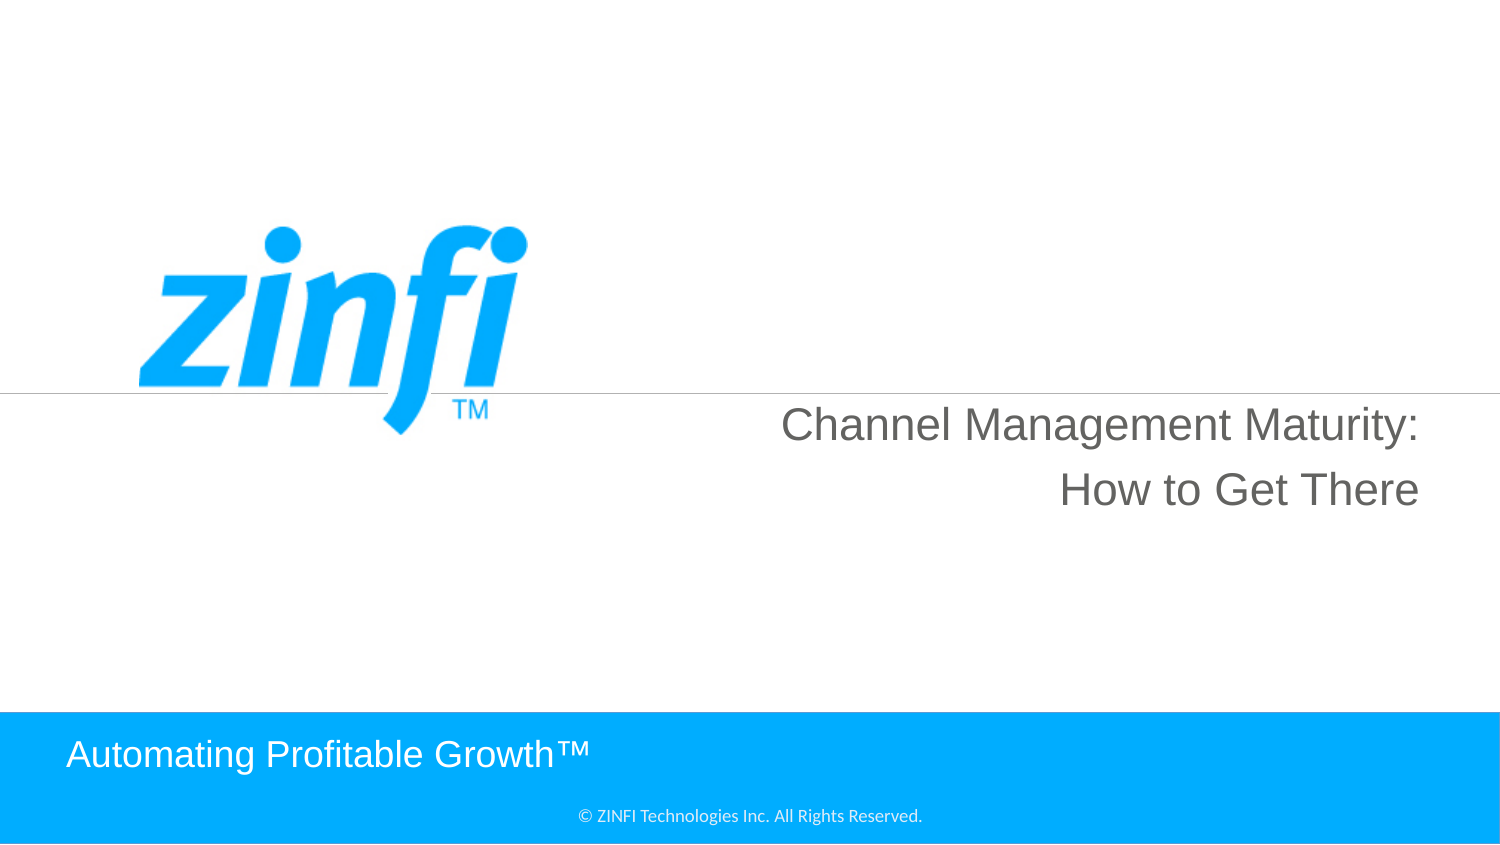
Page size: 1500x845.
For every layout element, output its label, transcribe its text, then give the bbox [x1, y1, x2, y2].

picture [139, 218, 528, 441]
title Automating Profitable Growth™ [51, 727, 756, 793]
list Channel Management Maturity: How to Get There [527, 393, 1435, 537]
